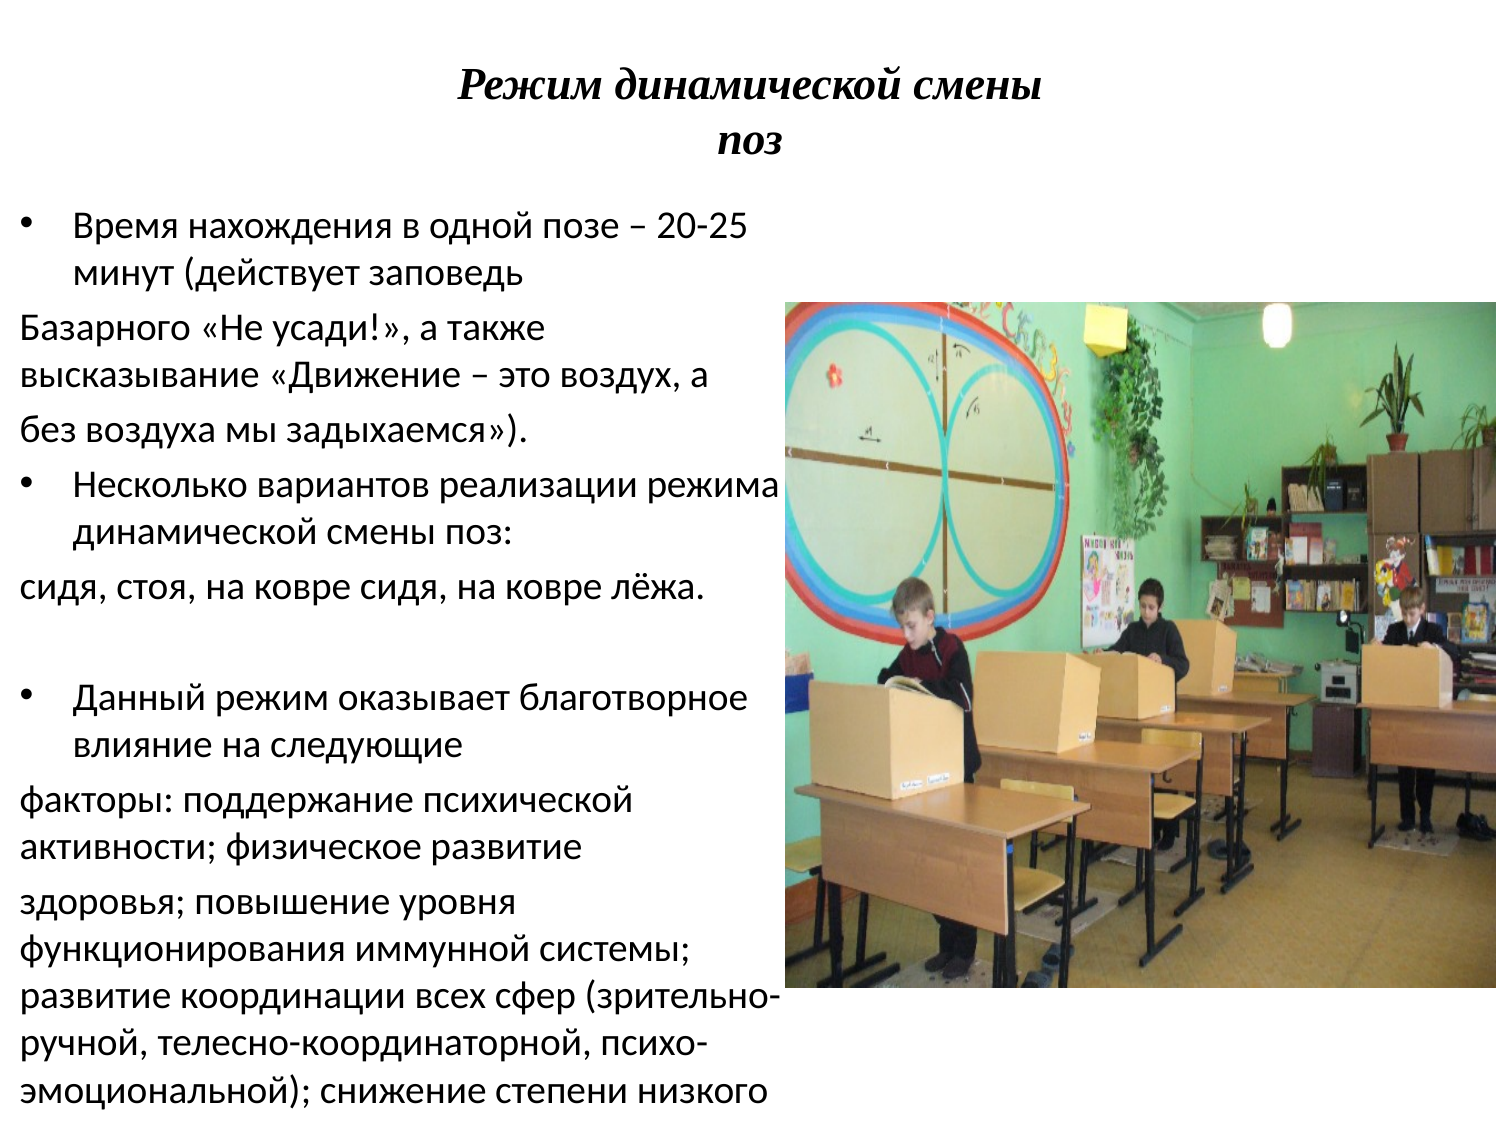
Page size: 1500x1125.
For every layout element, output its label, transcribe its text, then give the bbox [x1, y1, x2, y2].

picture [785, 302, 1496, 988]
list Время нахождения в одной позе – 20-25 минут (действует заповедь Базарного «Не усади!», а также высказывание «Движение – это воздух, а без воздуха мы задыхаемся»). Несколько вариантов реализации режима динамической смены поз: сидя, стоя, на ковре сидя, на ковре лёжа. Данный режим оказывает благотворное влияние на следующие факторы: поддержание психической активности; физическое развитие здоровья; повышение уровня функционирования иммунной системы; развитие координации всех сфер (зрительно-ручной, телесно-координаторной, психо-эмоциональной); снижение степени низкого склонения головы. [4, 191, 798, 1125]
title Режим динамической смены поз [75, 45, 1425, 233]
